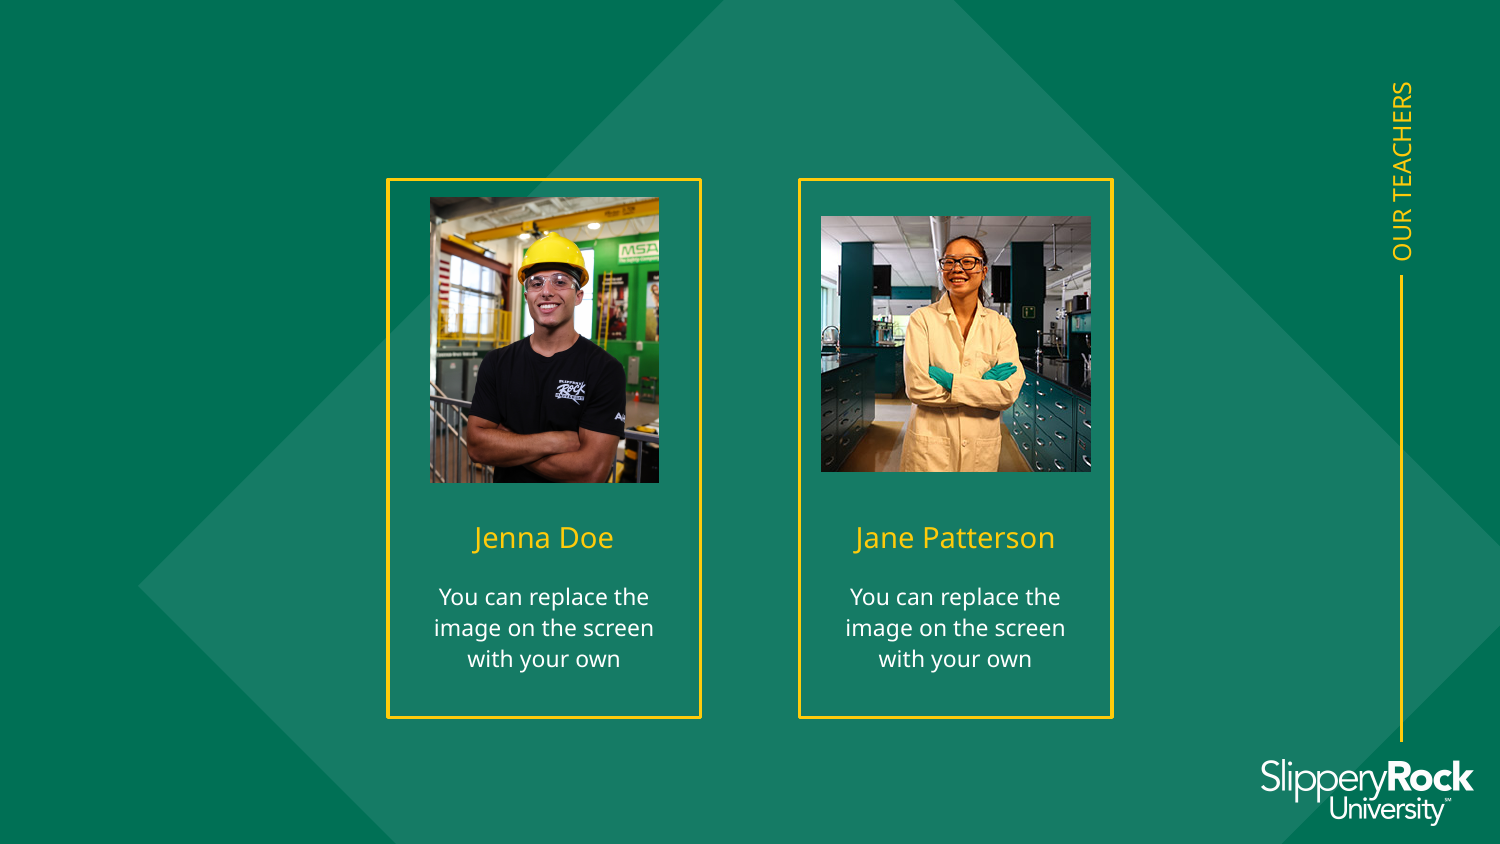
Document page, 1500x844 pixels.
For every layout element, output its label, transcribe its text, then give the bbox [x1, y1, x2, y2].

picture [1261, 759, 1474, 826]
text_box [799, 179, 1112, 718]
subtitle You can replace the image on the screen with your own [821, 572, 1091, 679]
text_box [409, 197, 680, 484]
title OUR TEACHERS [1383, 66, 1420, 778]
title Jane Patterson [821, 501, 1091, 572]
subtitle You can replace the image on the screen with your own [409, 572, 679, 679]
title Jenna Doe [409, 501, 679, 572]
picture [820, 216, 1091, 472]
text_box [388, 179, 701, 718]
